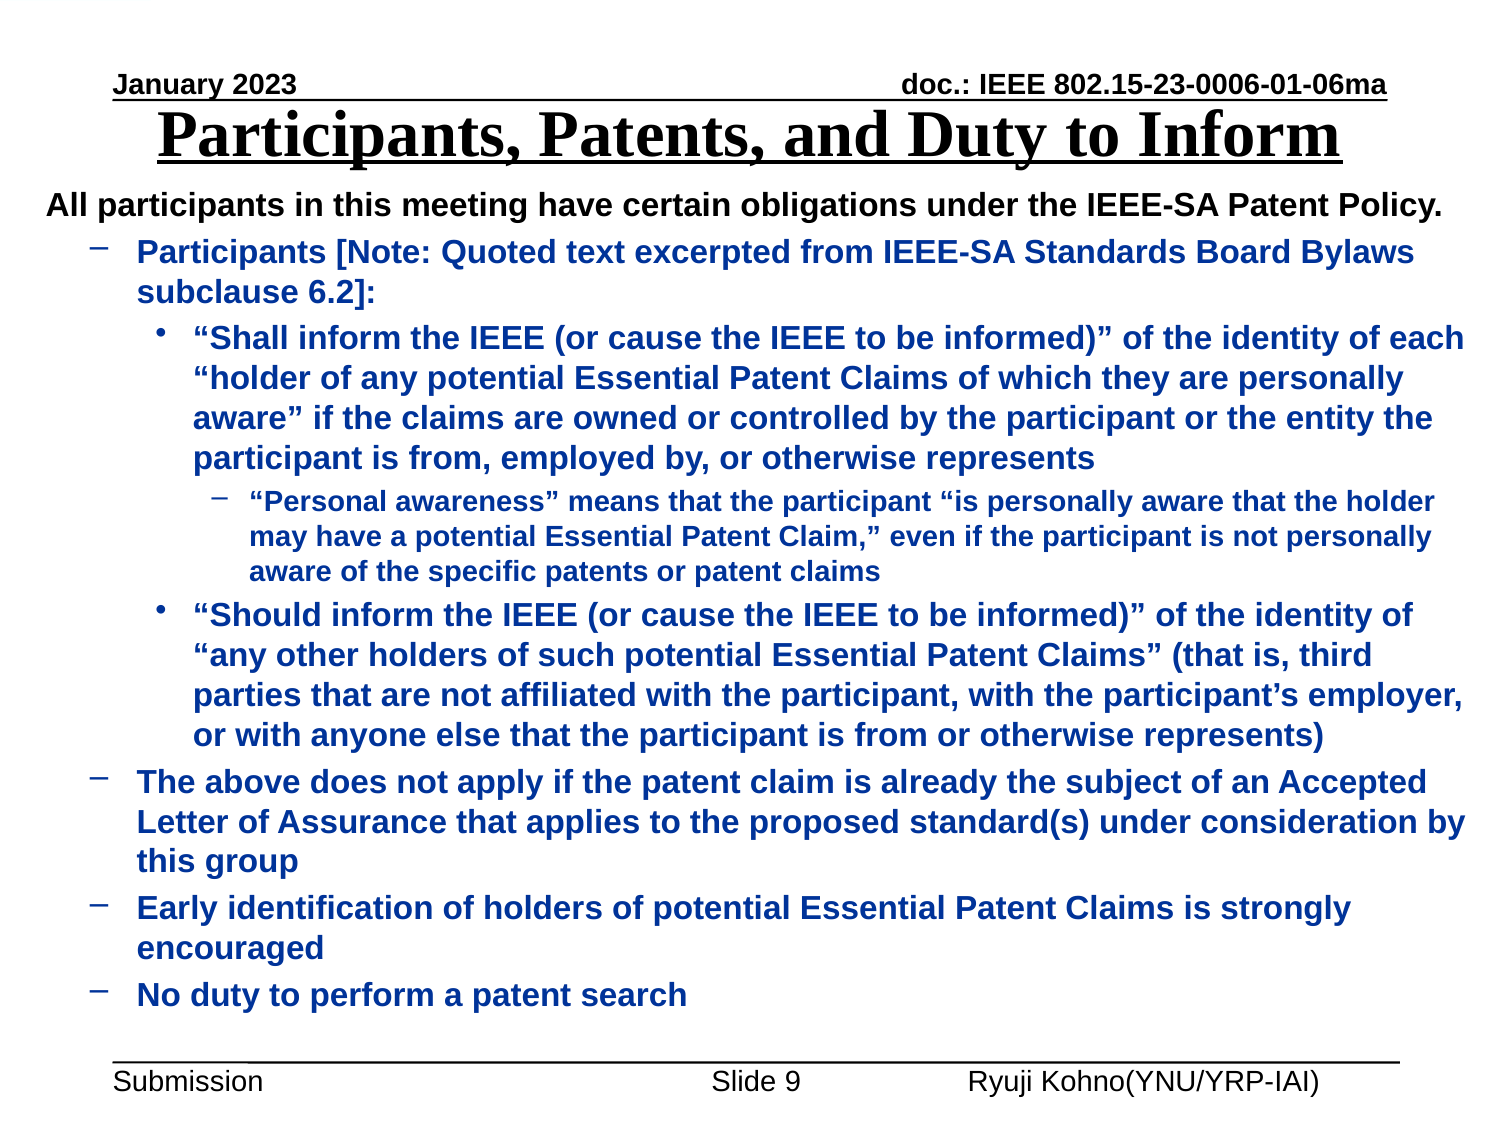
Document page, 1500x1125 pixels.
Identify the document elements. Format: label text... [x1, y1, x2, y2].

text_box All participants in this meeting have certain obligations under the IEEE-SA Patent Policy. Participants [Note: Quoted text excerpted from IEEE-SA Standards Board Bylaws subclause 6.2]: “Shall inform the IEEE (or cause the IEEE to be informed)” of the identity of each “holder of any potential Essential Patent Claims of which they are personally aware” if the claims are owned or controlled by the participant or the entity the participant is from, employed by, or otherwise represents “Personal awareness” means that the participant “is personally aware that the holder may have a potential Essential Patent Claim,” even if the participant is not personally aware of the specific patents or patent claims “Should inform the IEEE (or cause the IEEE to be informed)” of the identity of “any other holders of such potential Essential Patent Claims” (that is, third parties that are not affiliated with the participant, with the participant’s employer, or with anyone else that the participant is from or otherwise represents) The above does not apply if the patent claim is already the subject of an Accepted Letter of Assurance that applies to the proposed standard(s) under consideration by this group Early identification of holders of potential Essential Patent Claims is strongly encouraged No duty to perform a patent search [0, 175, 1500, 976]
text_box Participants, Patents, and Duty to Inform [41, 82, 1459, 175]
slide_number Slide 9 [701, 1062, 811, 1098]
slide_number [112, 0, 375, 100]
